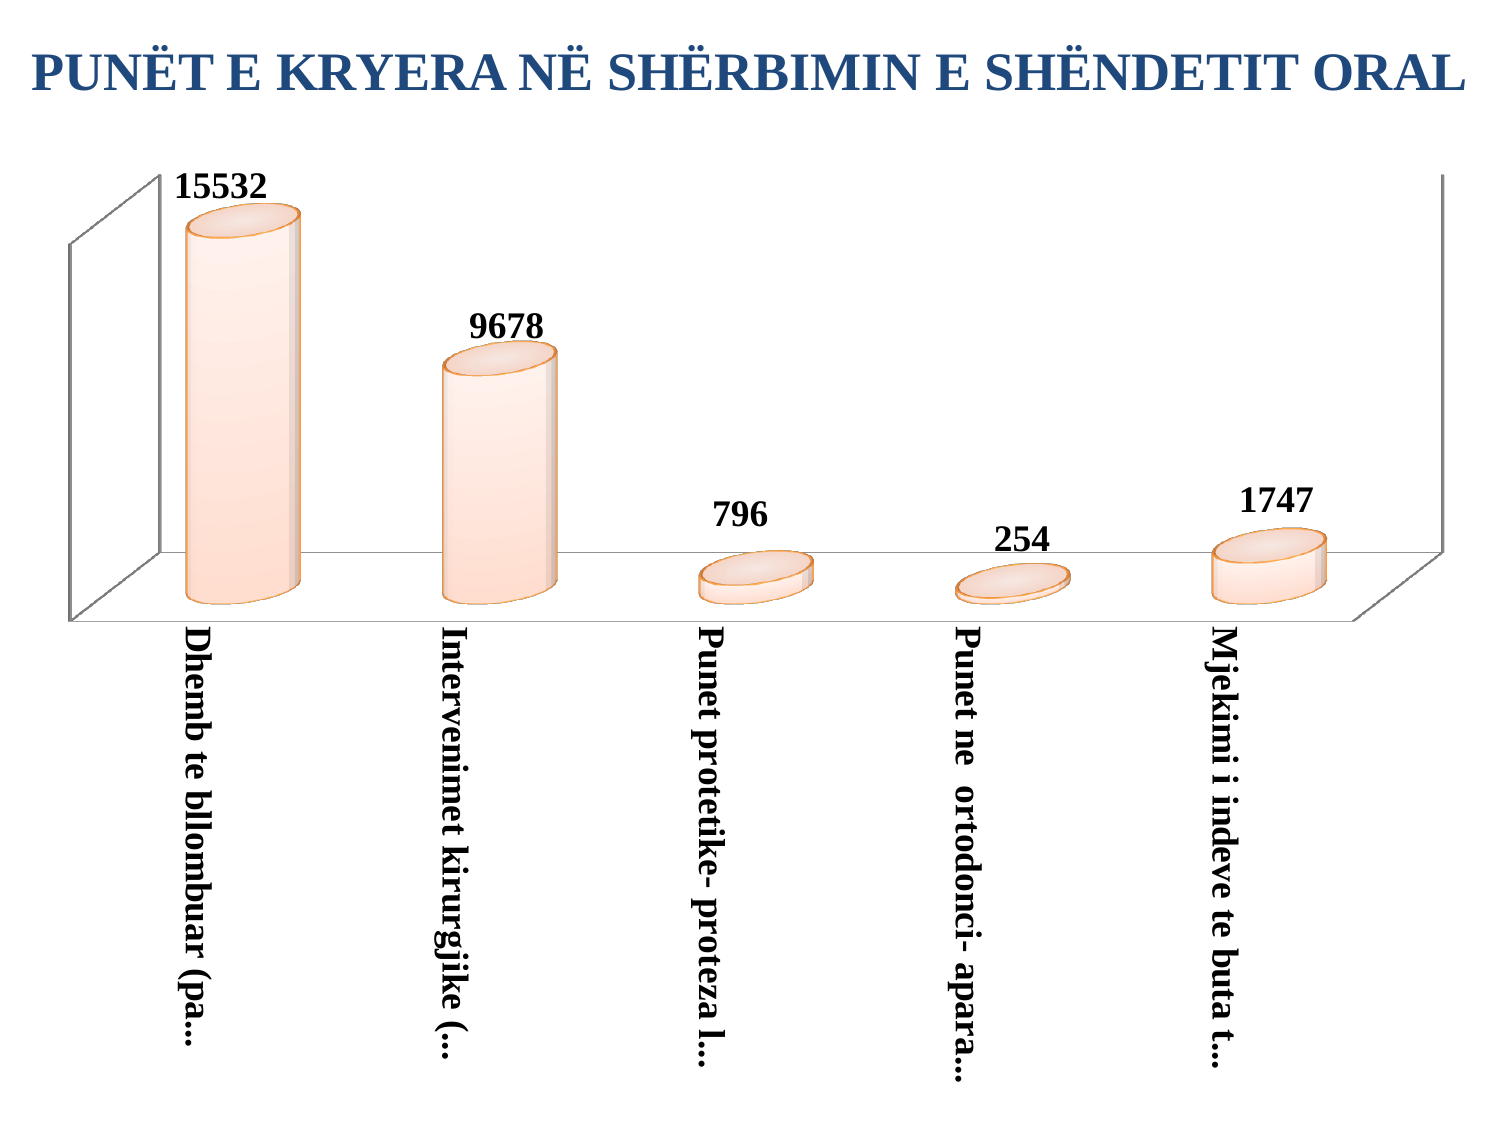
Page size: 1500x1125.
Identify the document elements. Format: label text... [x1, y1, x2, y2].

title PUNËT E KRYERA NË SHËRBIMIN E SHËNDETIT ORAL [0, 0, 1500, 138]
chart [37, 162, 1463, 1088]
